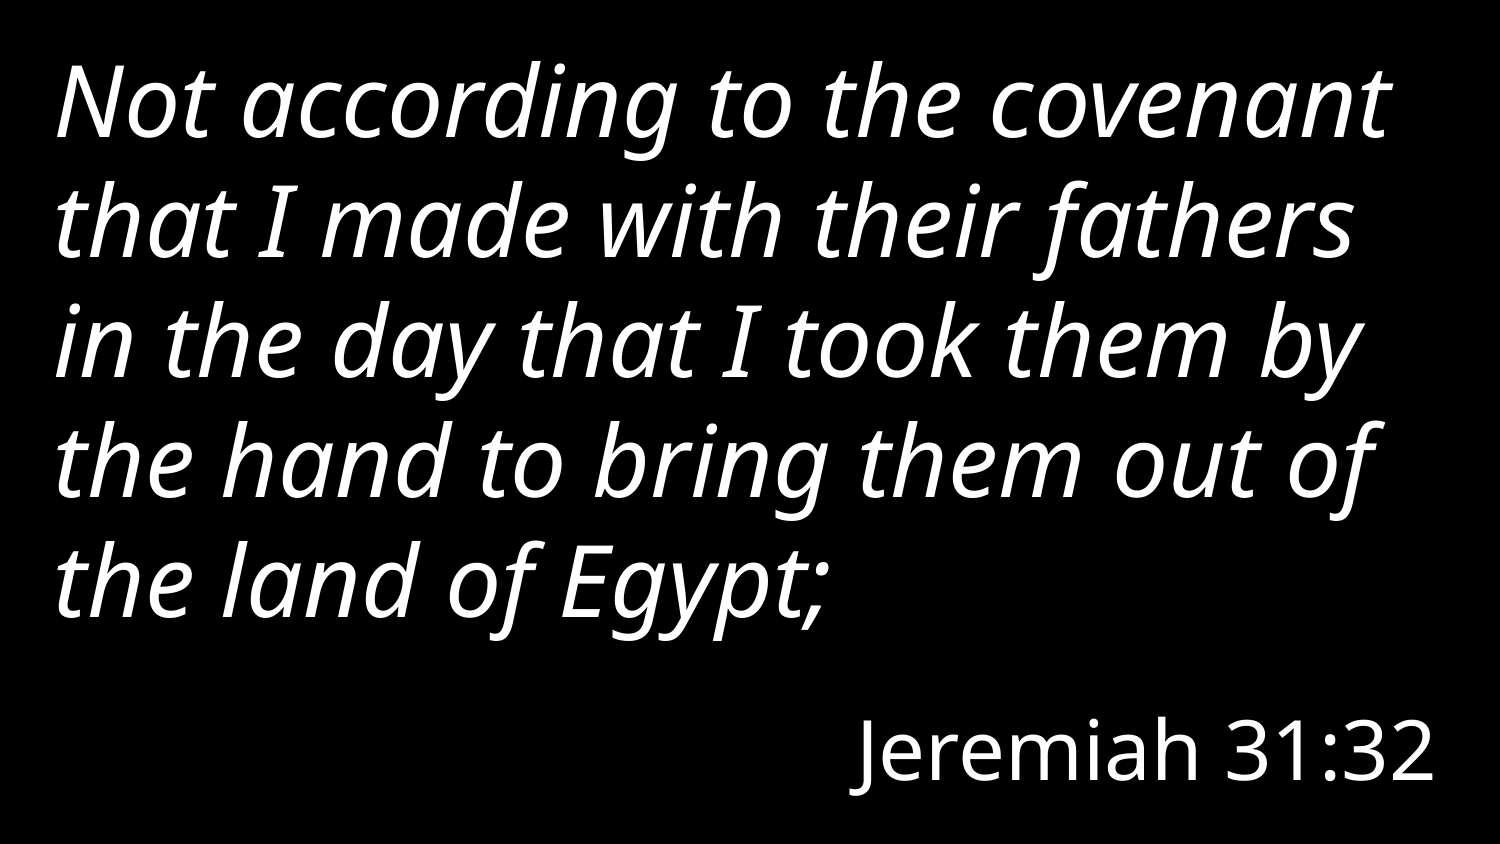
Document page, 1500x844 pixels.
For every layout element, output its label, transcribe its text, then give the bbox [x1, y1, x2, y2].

text_box Not according to the covenant that I made with their fathers in the day that I took them by the hand to bring them out of the land of Egypt; Jeremiah 31:32 [39, 30, 1452, 805]
